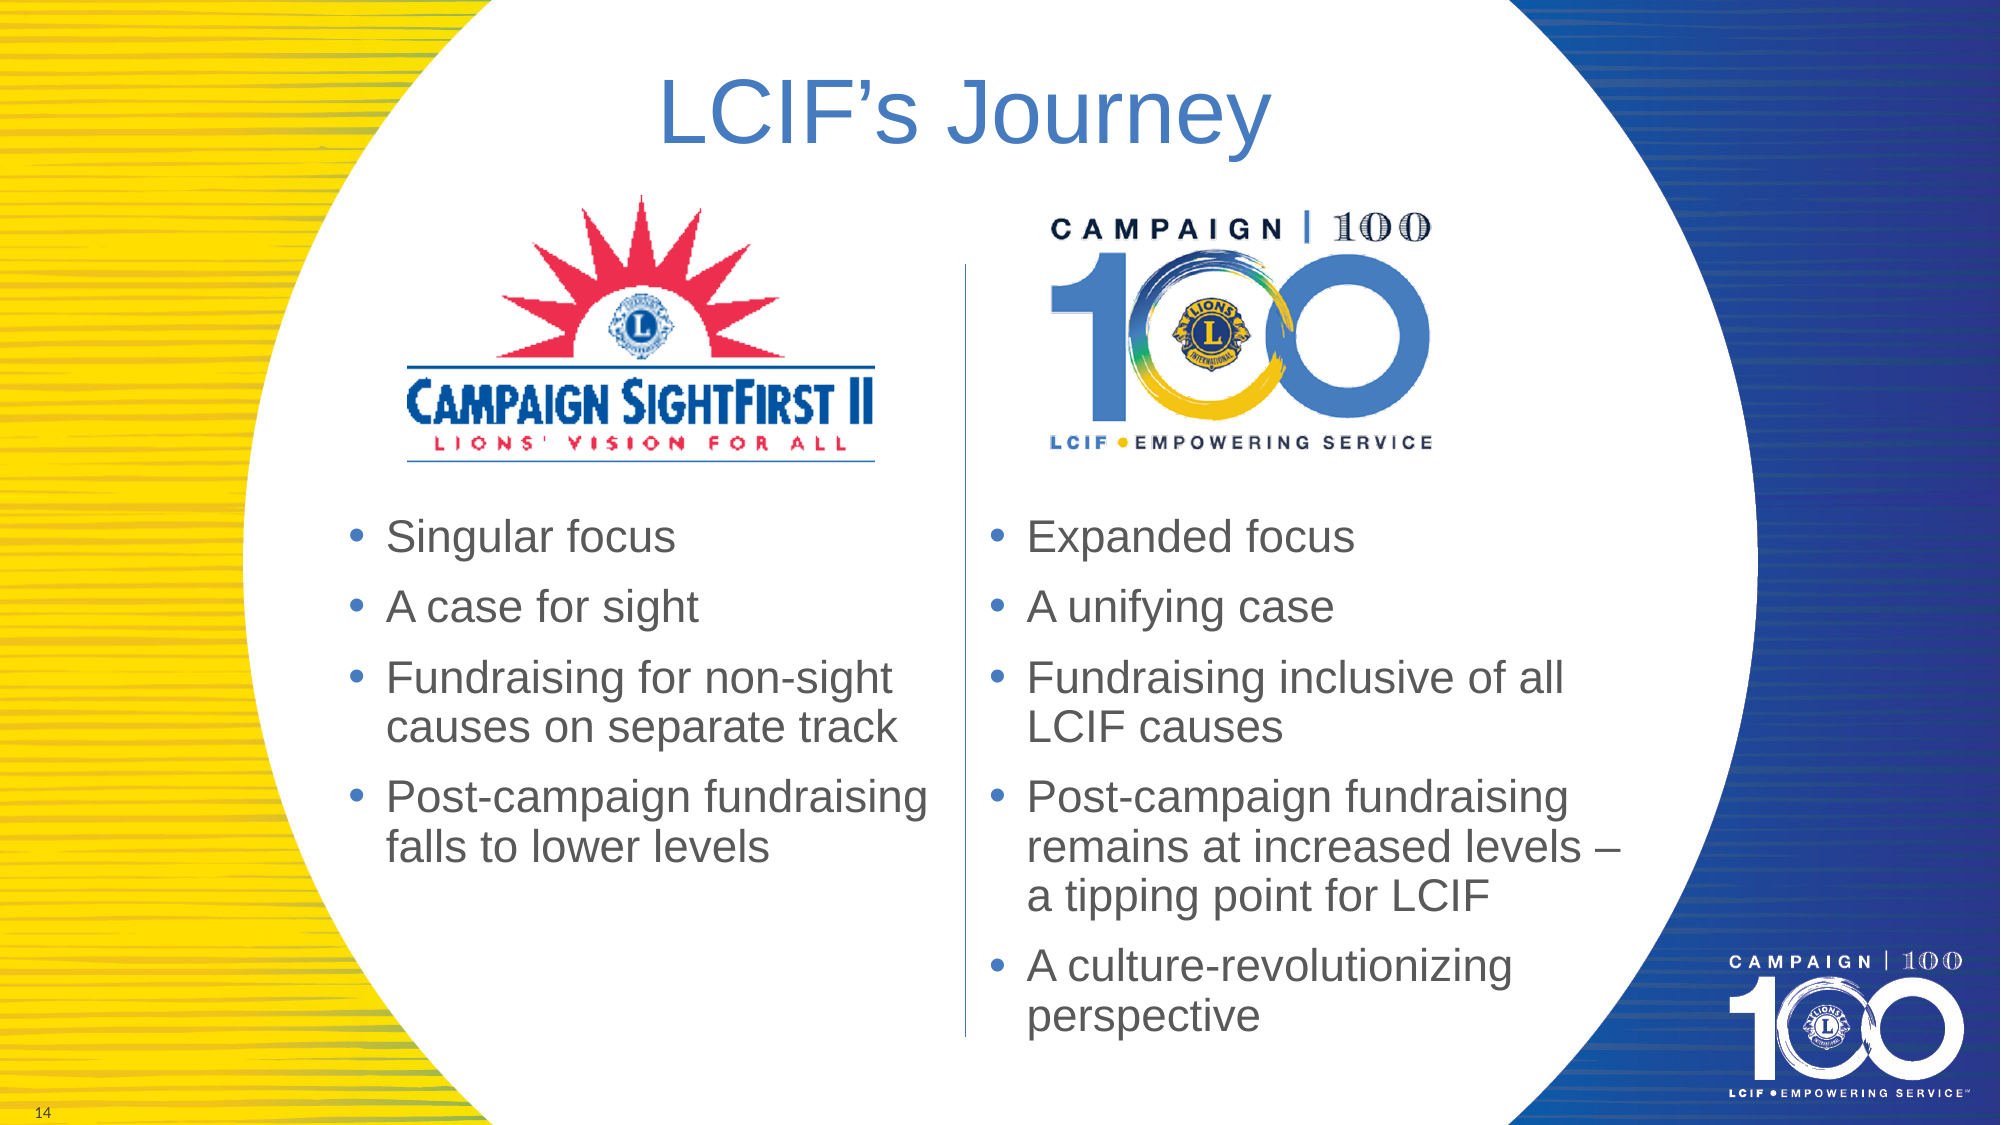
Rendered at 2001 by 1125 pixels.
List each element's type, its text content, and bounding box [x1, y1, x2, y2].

title LCIF’s Journey [482, 32, 1449, 195]
picture [0, 0, 2000, 1125]
list Singular focus A case for sight Fundraising for non-sight causes on separate track Post-campaign fundraising falls to lower levels Expanded focus A unifying case Fundraising inclusive of all LCIF causes Post-campaign fundraising remains at increased levels – a tipping point for LCIF A culture-revolutionizing perspective [333, 505, 1645, 1125]
